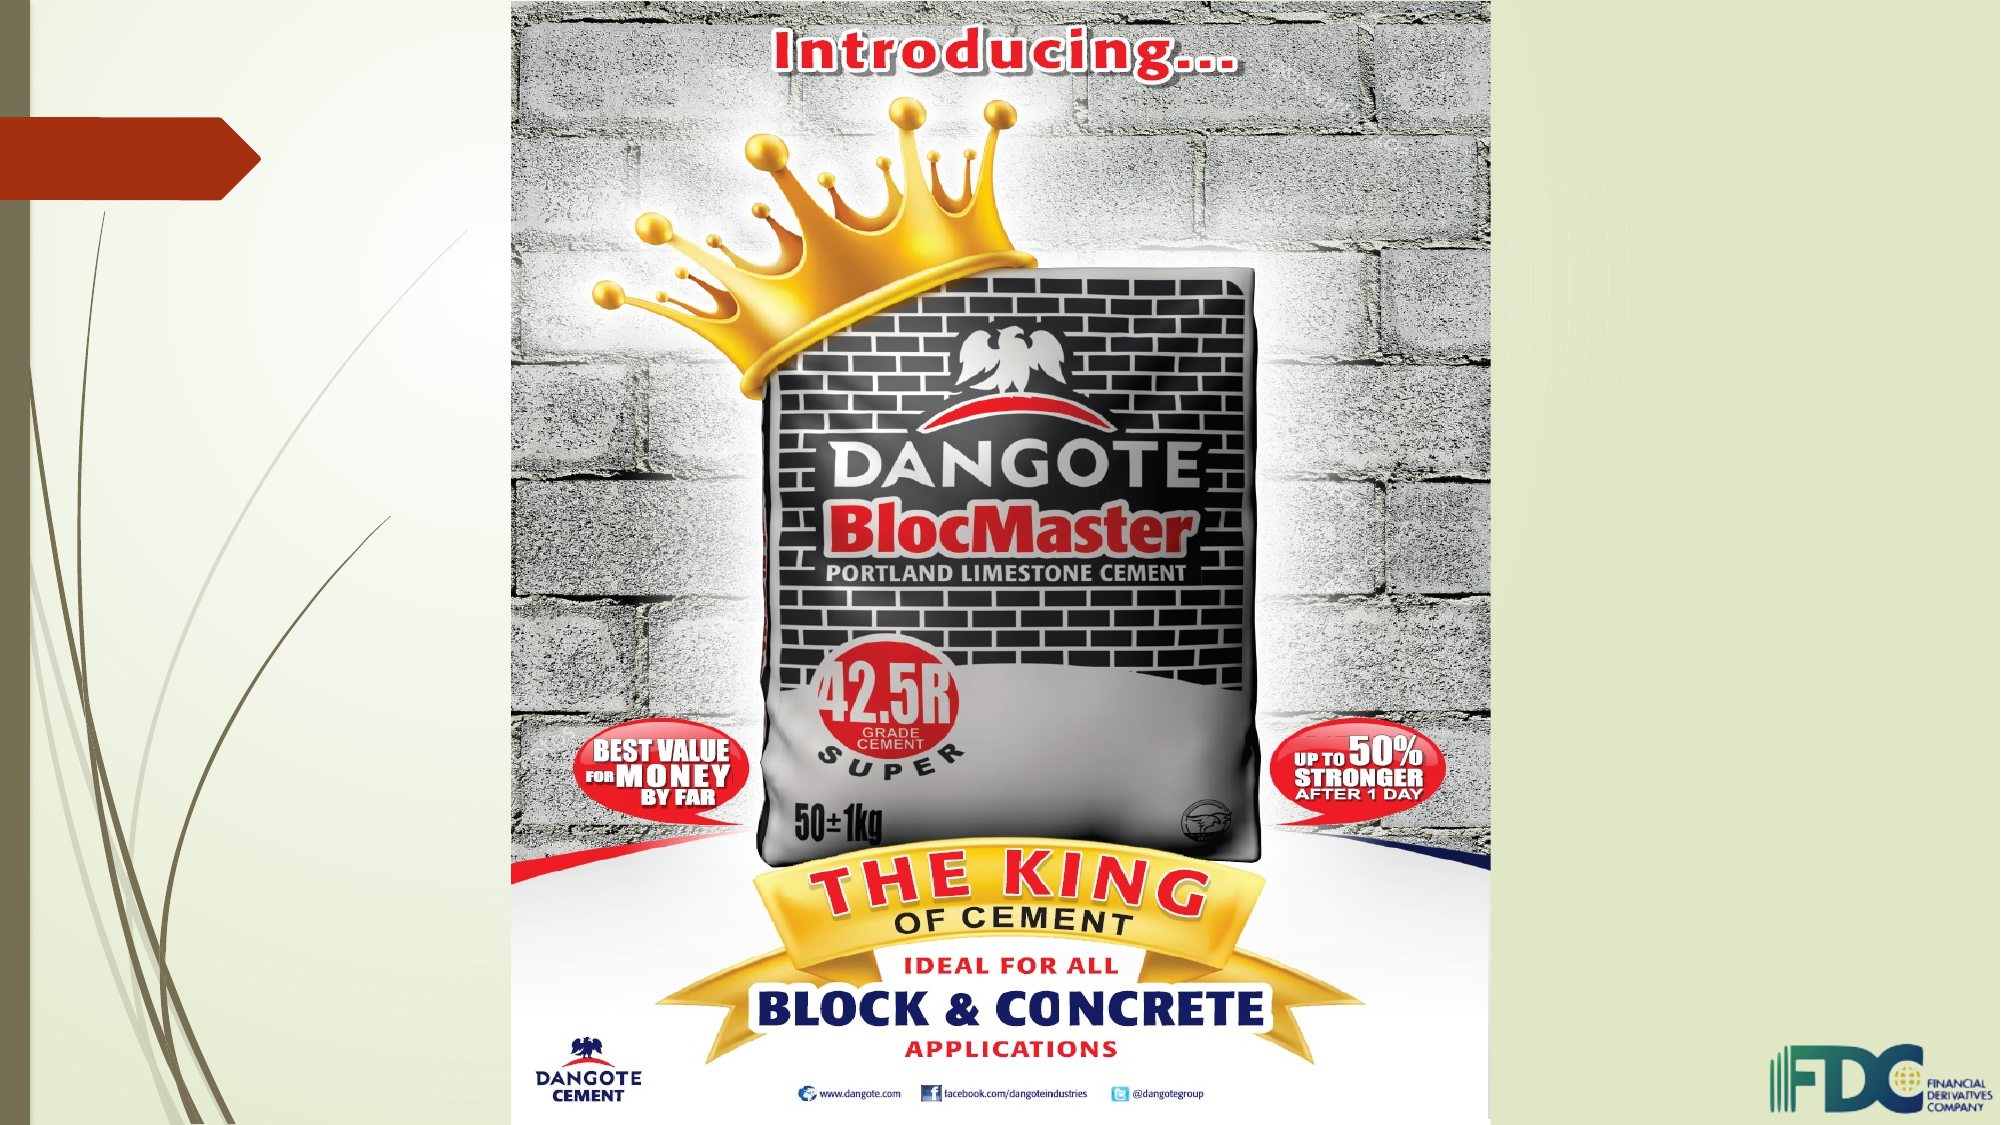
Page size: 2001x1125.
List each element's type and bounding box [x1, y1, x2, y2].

picture [509, 0, 1491, 1125]
picture [1764, 1035, 2000, 1125]
